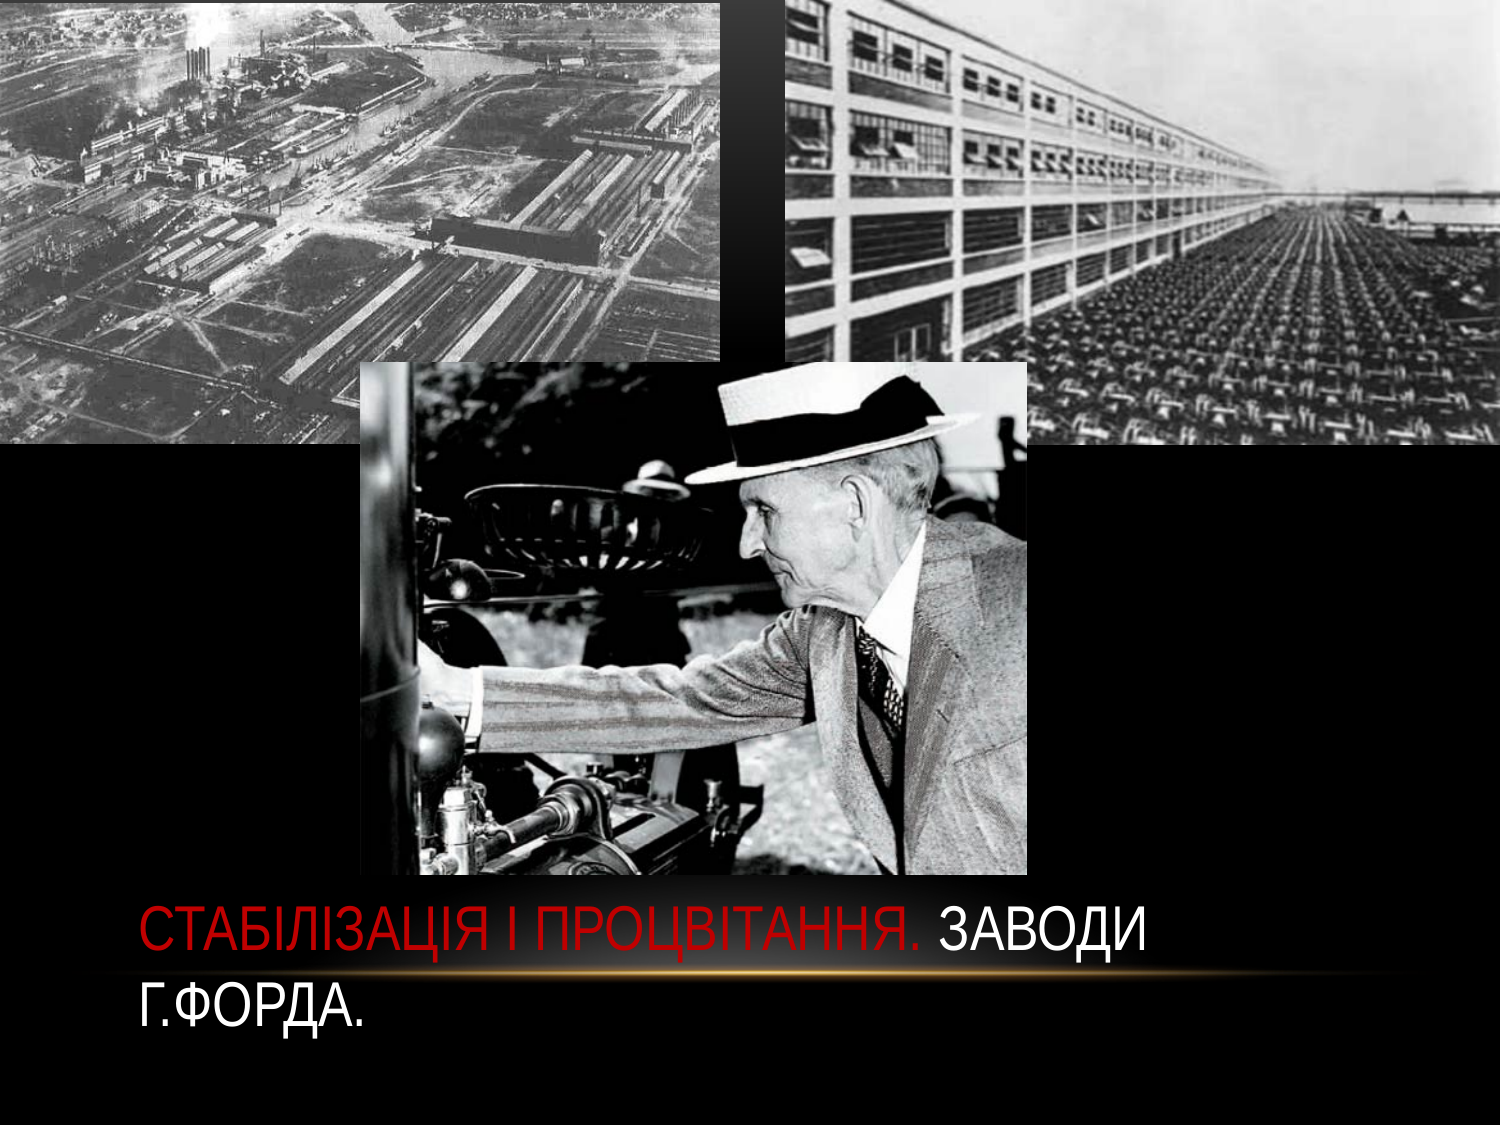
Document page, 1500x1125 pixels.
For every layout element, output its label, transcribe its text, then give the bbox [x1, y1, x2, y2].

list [0, 3, 720, 444]
title СТАБІЛІЗАЦІЯ І ПРОЦВІТАННЯ. ЗАВОДИ Г.ФОРДА. [123, 878, 1362, 1047]
picture [0, 0, 1500, 1125]
